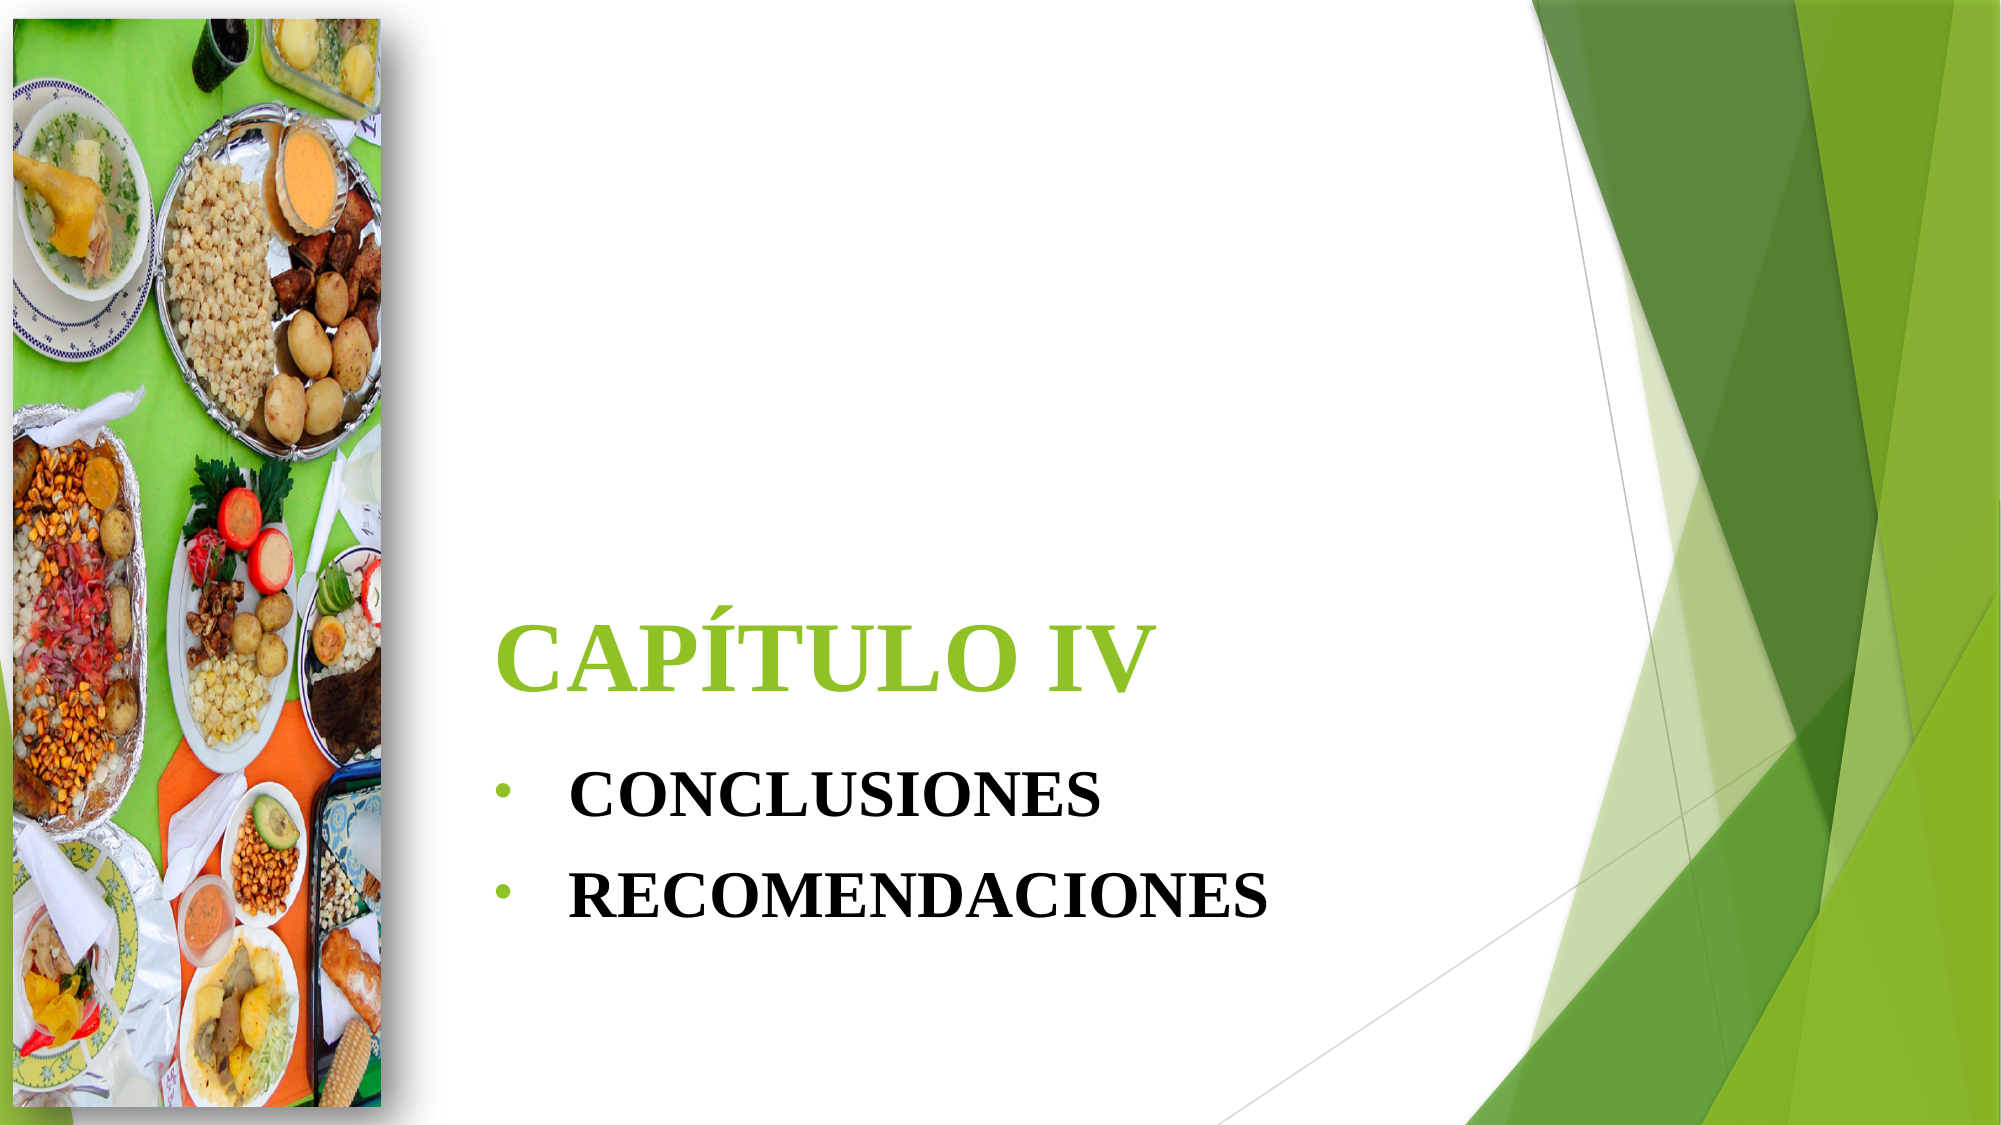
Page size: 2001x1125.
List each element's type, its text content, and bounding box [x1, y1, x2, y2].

list CONCLUSIONES RECOMENDACIONES [478, 742, 1522, 884]
picture [369, 1101, 381, 1106]
title CAPÍTULO IV [747, 419, 1522, 720]
picture [0, 20, 741, 1106]
